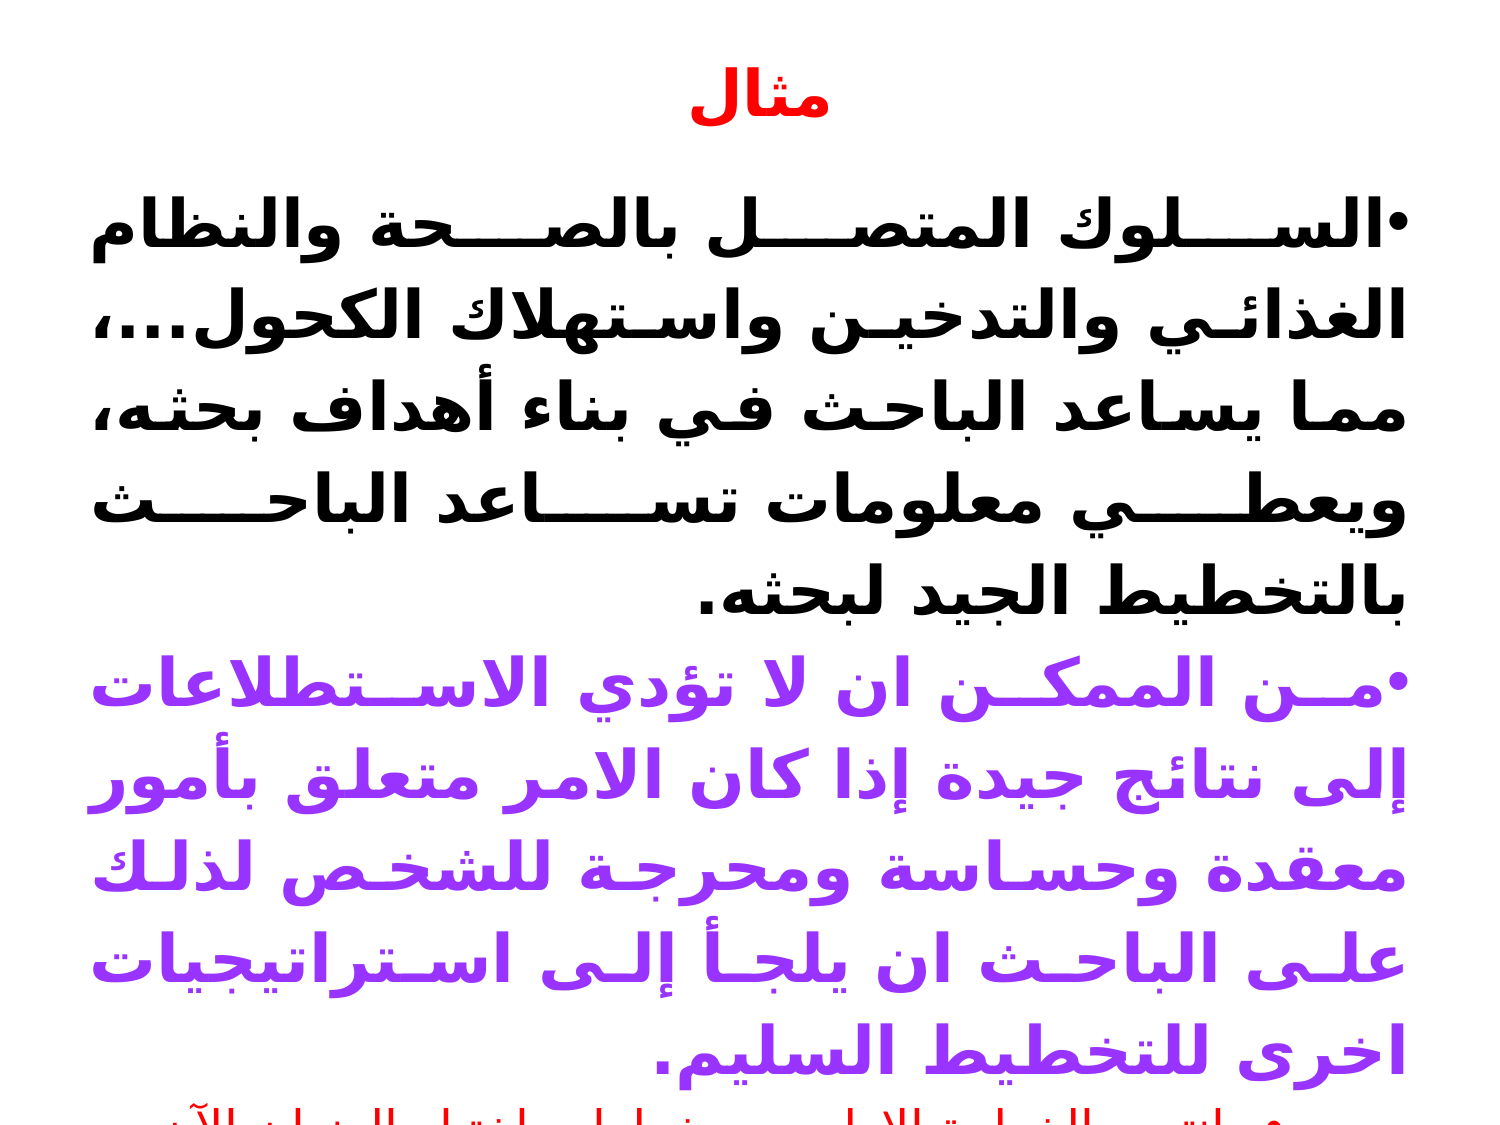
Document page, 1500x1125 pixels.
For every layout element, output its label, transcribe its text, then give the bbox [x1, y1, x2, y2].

title مثال [75, 45, 1425, 138]
list السلوك المتصل بالصحة والنظام الغذائي والتدخين واستهلاك الكحول...، مما يساعد الباحث في بناء أهداف بحثه، ويعطي معلومات تساعد الباحث بالتخطيط الجيد لبحثه. من الممكن ان لا تؤدي الاستطلاعات إلى نتائج جيدة إذا كان الامر متعلق بأمور معقدة وحساسة ومحرجة للشخص لذلك على الباحث ان يلجأ إلى استراتيجيات اخرى للتخطيط السليم. انتهت الخطوة الاولى من خطوات اختيار العنوان الآن مع الخطوة الثانية... [75, 160, 1425, 1094]
